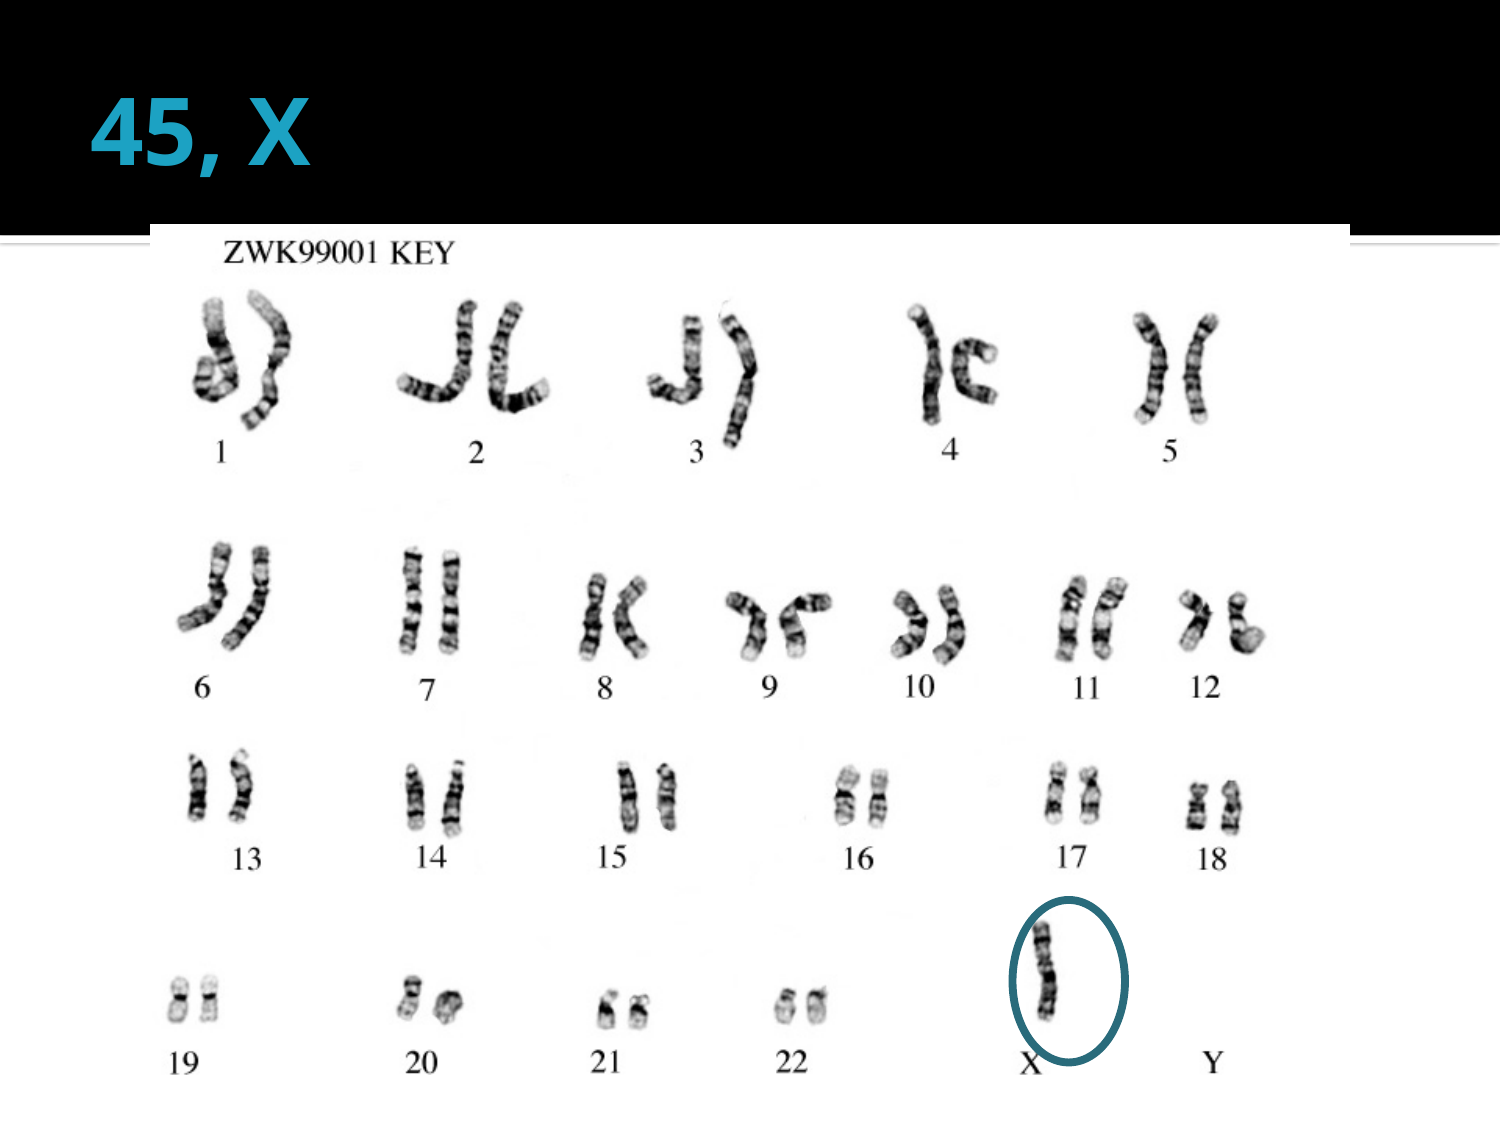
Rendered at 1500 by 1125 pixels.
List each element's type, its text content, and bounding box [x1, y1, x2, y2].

title 45, X [75, 25, 1425, 231]
picture [149, 224, 1350, 1125]
